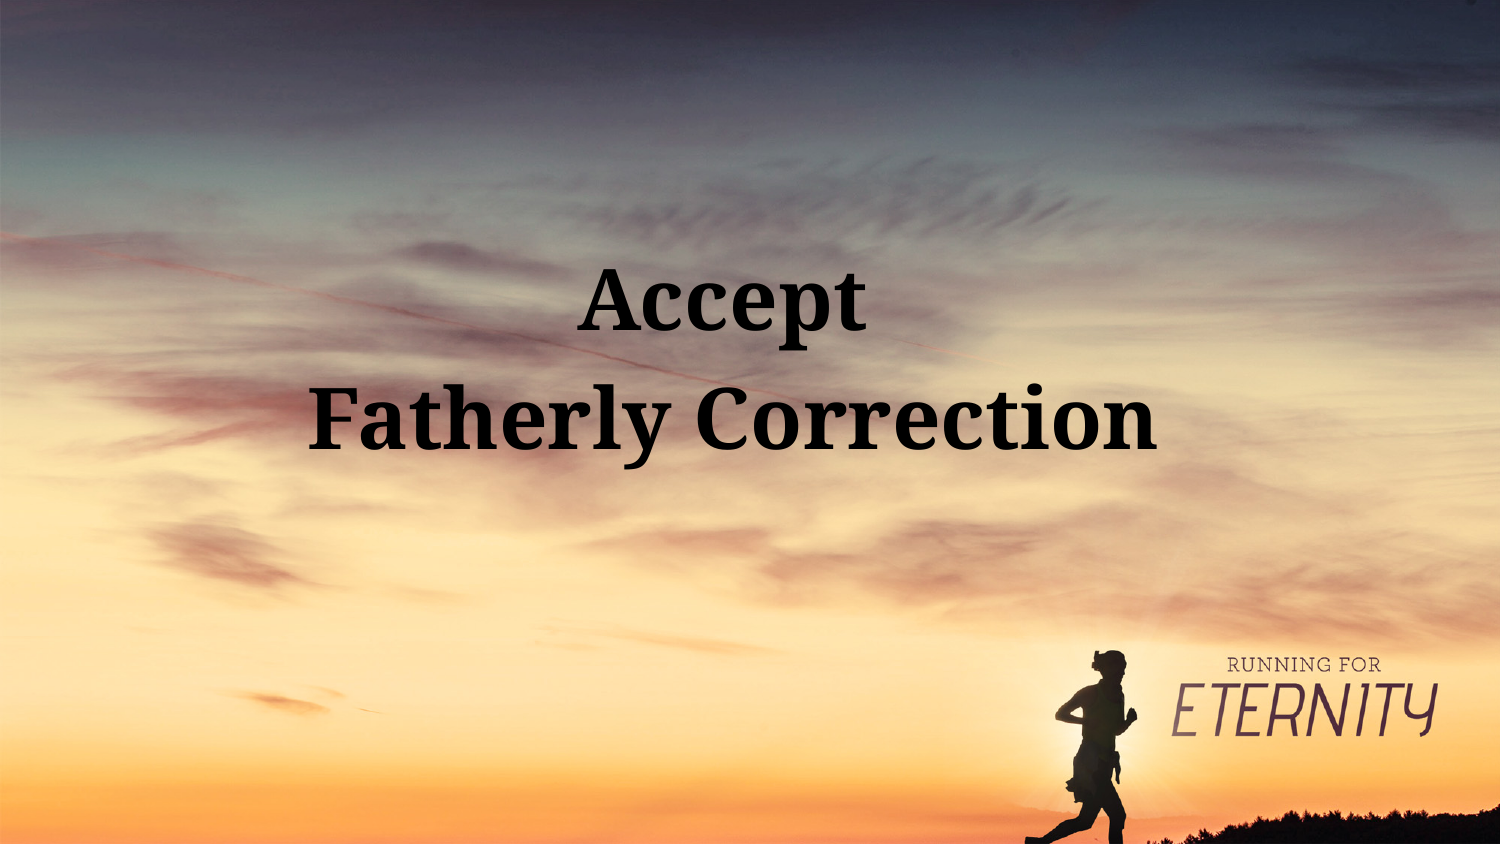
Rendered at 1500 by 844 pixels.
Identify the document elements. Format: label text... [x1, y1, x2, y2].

list Accept Fatherly Correction [60, 236, 1408, 475]
picture [0, 0, 1500, 844]
